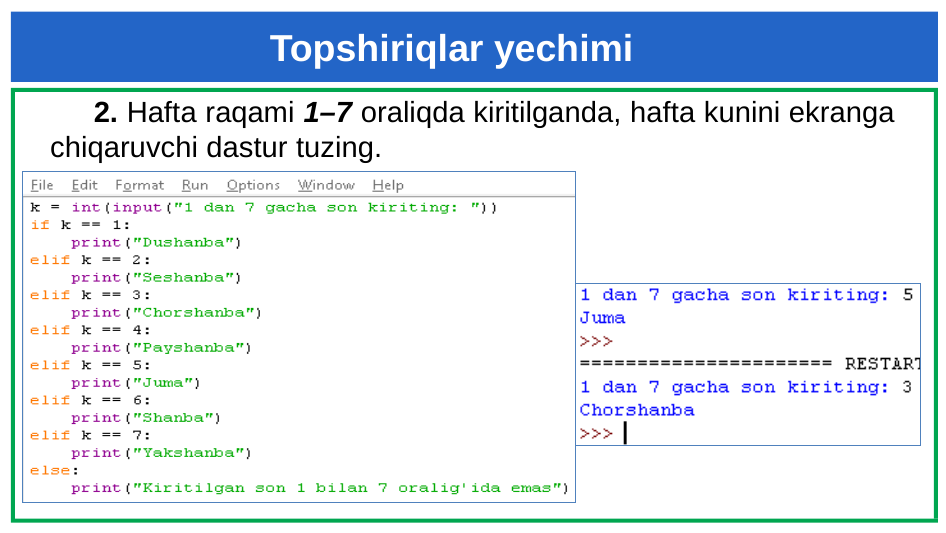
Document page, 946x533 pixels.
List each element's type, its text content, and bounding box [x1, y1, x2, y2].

text_box 2. Hafta raqami 1–7 oraliqda kiritilganda, hafta kunini ekranga chiqaruvchi dastur tuzing. [35, 85, 911, 171]
picture [21, 171, 922, 503]
text_box Topshiriqlar yechimi [101, 16, 802, 76]
